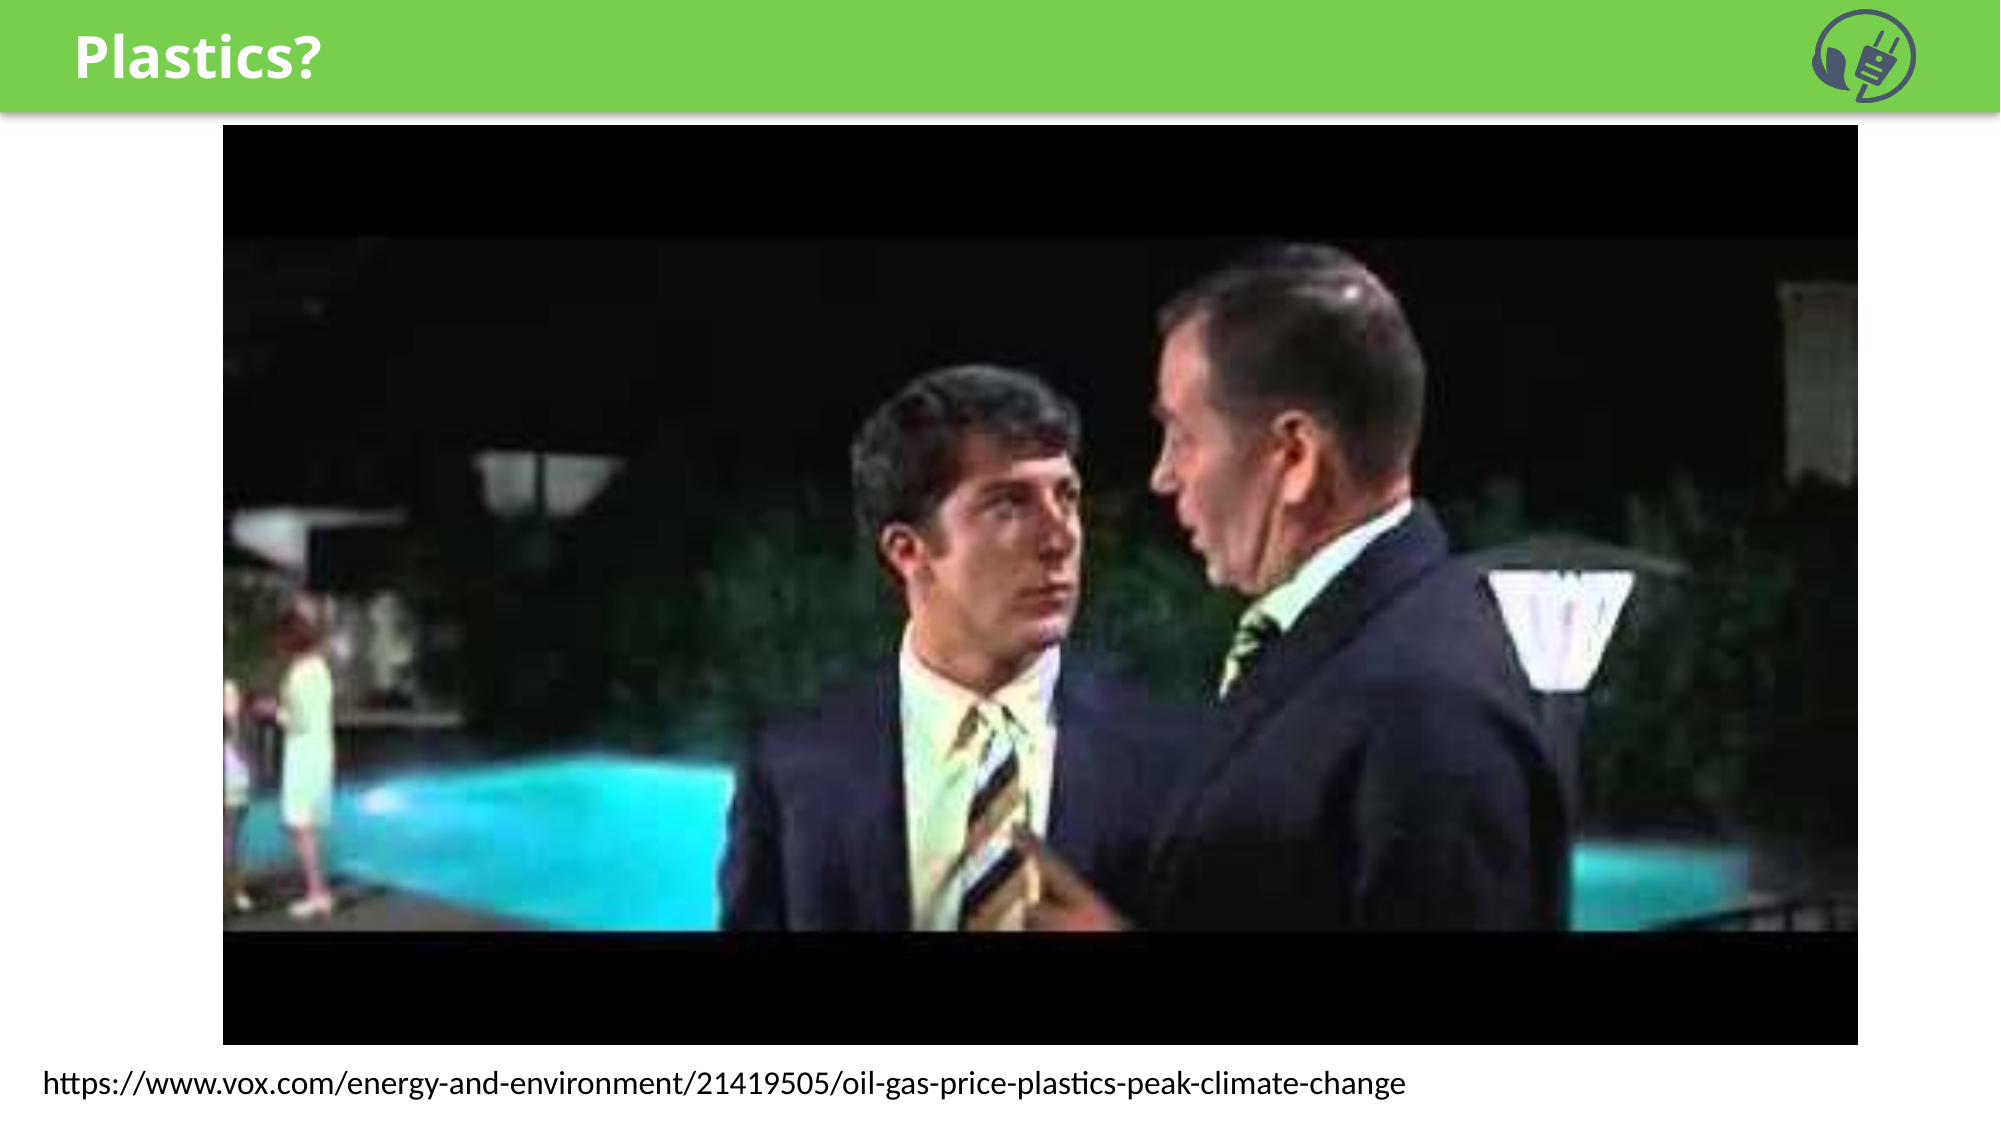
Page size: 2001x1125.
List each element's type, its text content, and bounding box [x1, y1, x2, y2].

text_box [222, 124, 1859, 1046]
text_box https://www.vox.com/energy-and-environment/21419505/oil-gas-price-plastics-peak-climate-change [27, 1053, 1841, 1109]
picture [1812, 7, 1917, 105]
text_box [0, 0, 2000, 113]
text_box Plastics? [58, 12, 337, 98]
